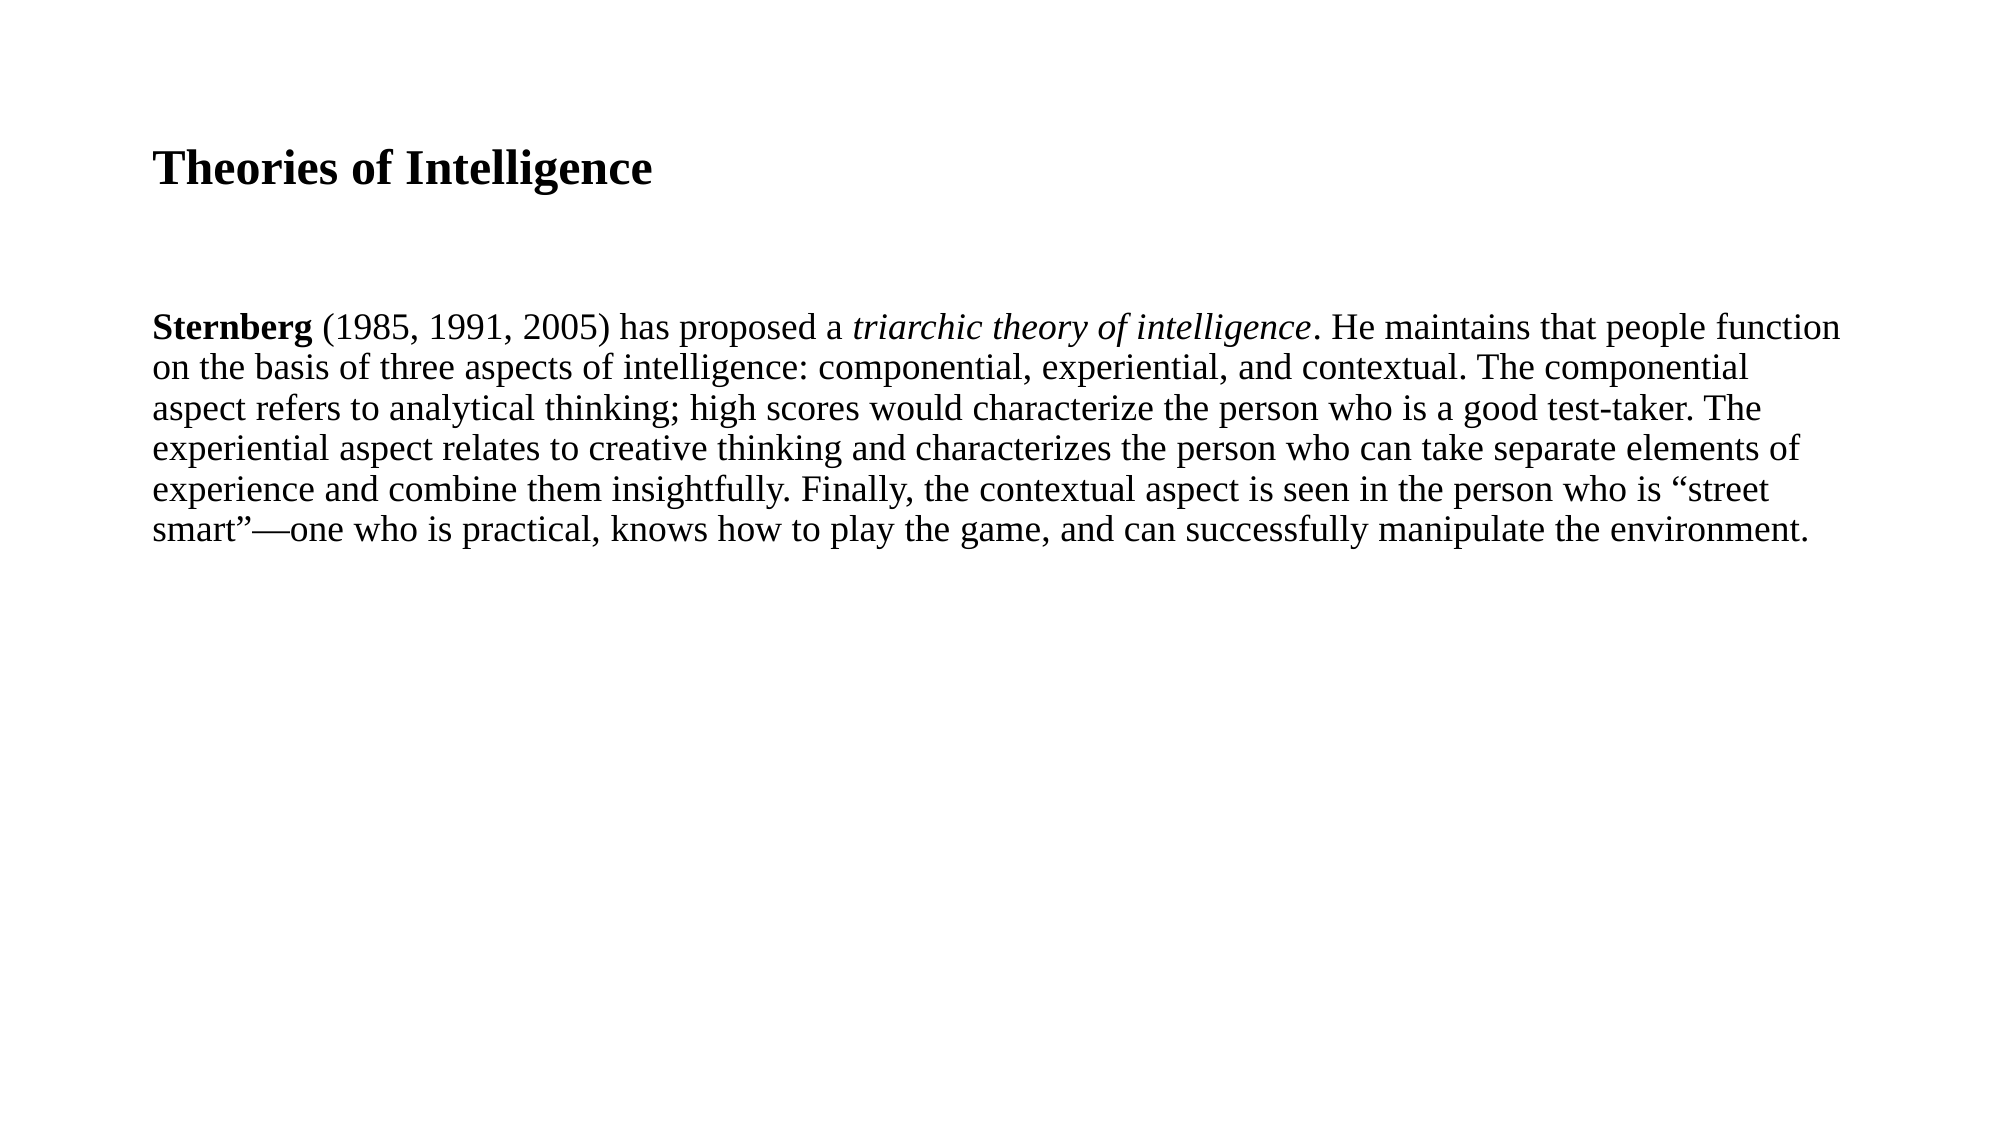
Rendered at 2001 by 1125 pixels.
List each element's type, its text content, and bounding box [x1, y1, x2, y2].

title Theories of Intelligence [137, 59, 1863, 278]
list Sternberg (1985, 1991, 2005) has proposed a triarchic theory of intelligence. He maintains that people function on the basis of three aspects of intelligence: componential, experiential, and contextual. The componential aspect refers to analytical thinking; high scores would characterize the person who is a good test-taker. The experiential aspect relates to creative thinking and characterizes the person who can take separate elements of experience and combine them insightfully. Finally, the contextual aspect is seen in the person who is “street smart”—one who is practical, knows how to play the game, and can successfully manipulate the environment. [137, 299, 1863, 1014]
